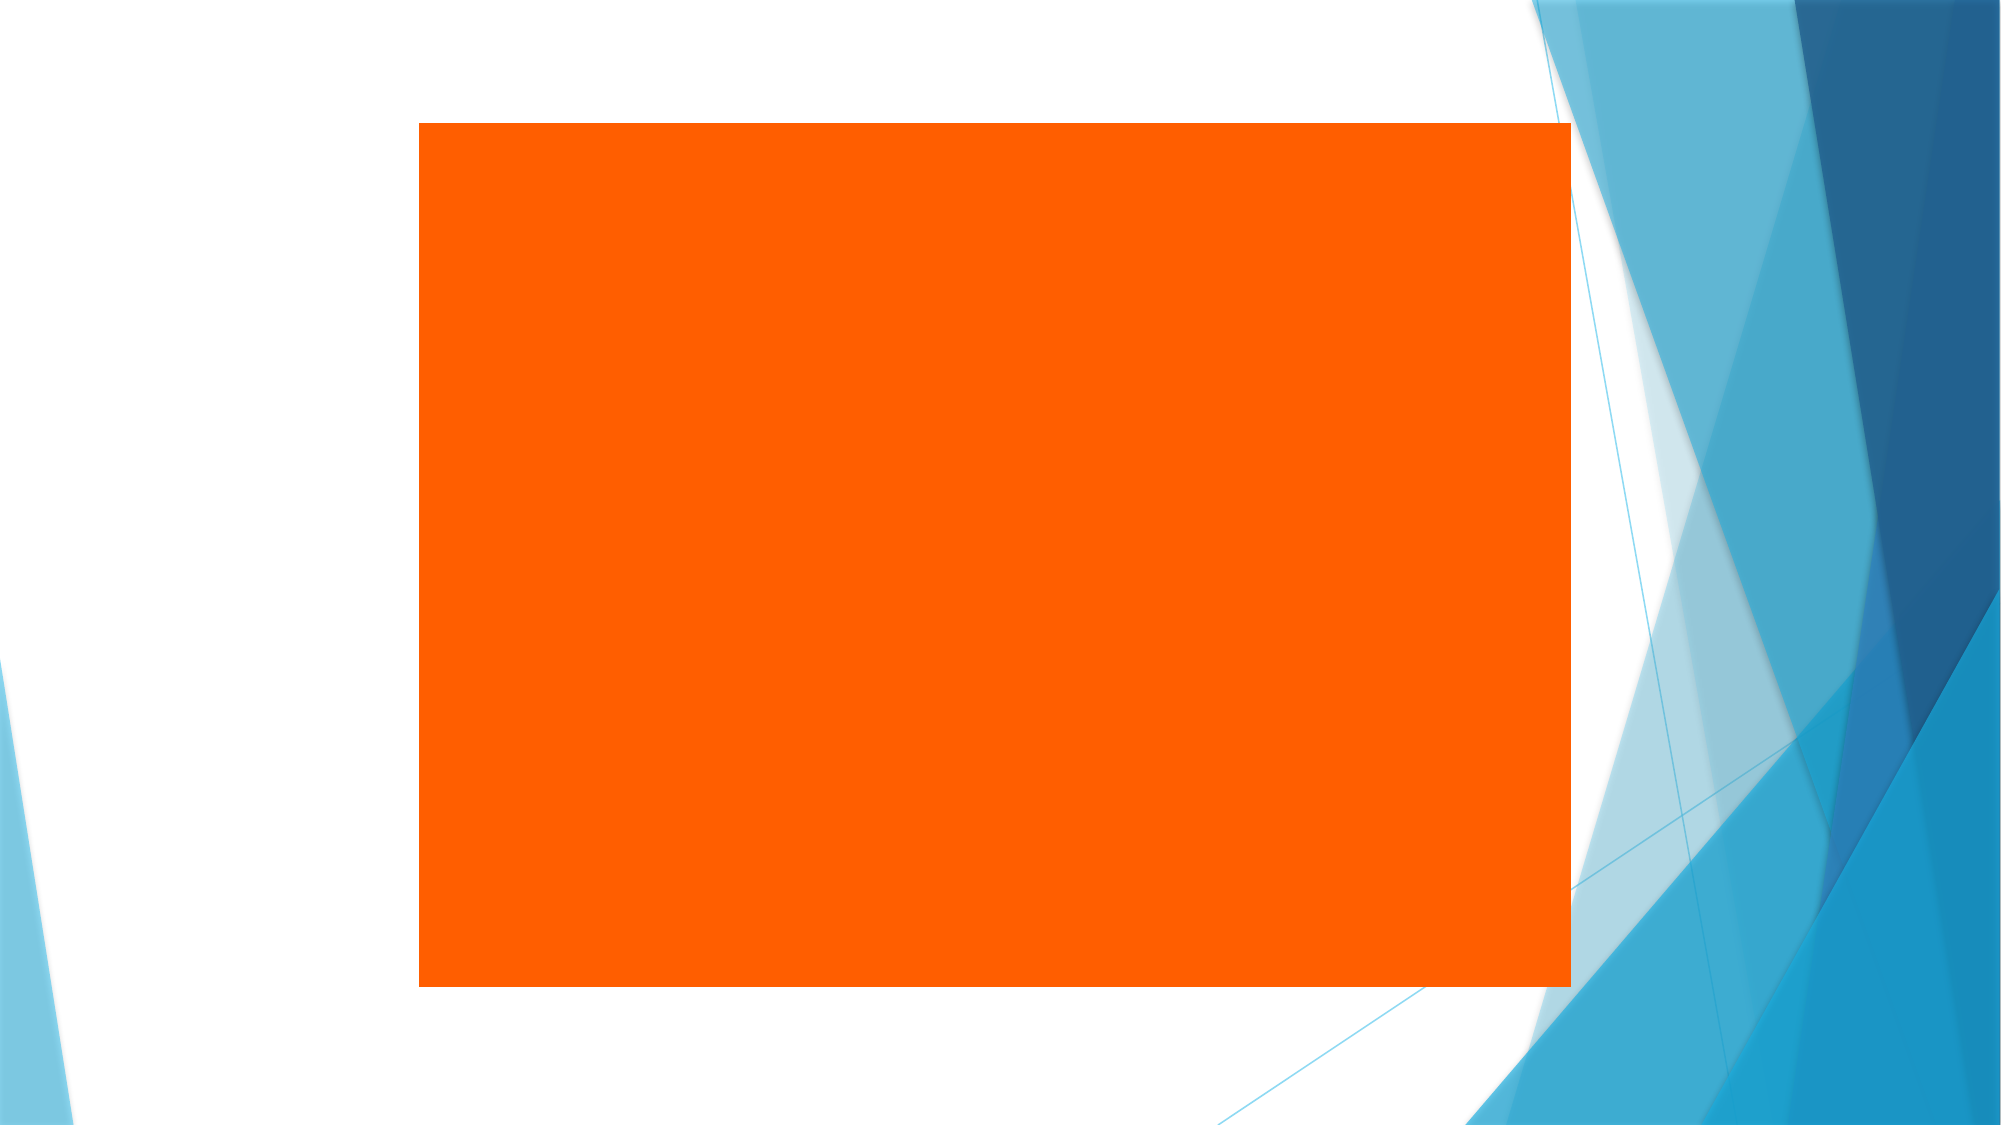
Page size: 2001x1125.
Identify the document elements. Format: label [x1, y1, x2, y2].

picture [419, 123, 1572, 988]
